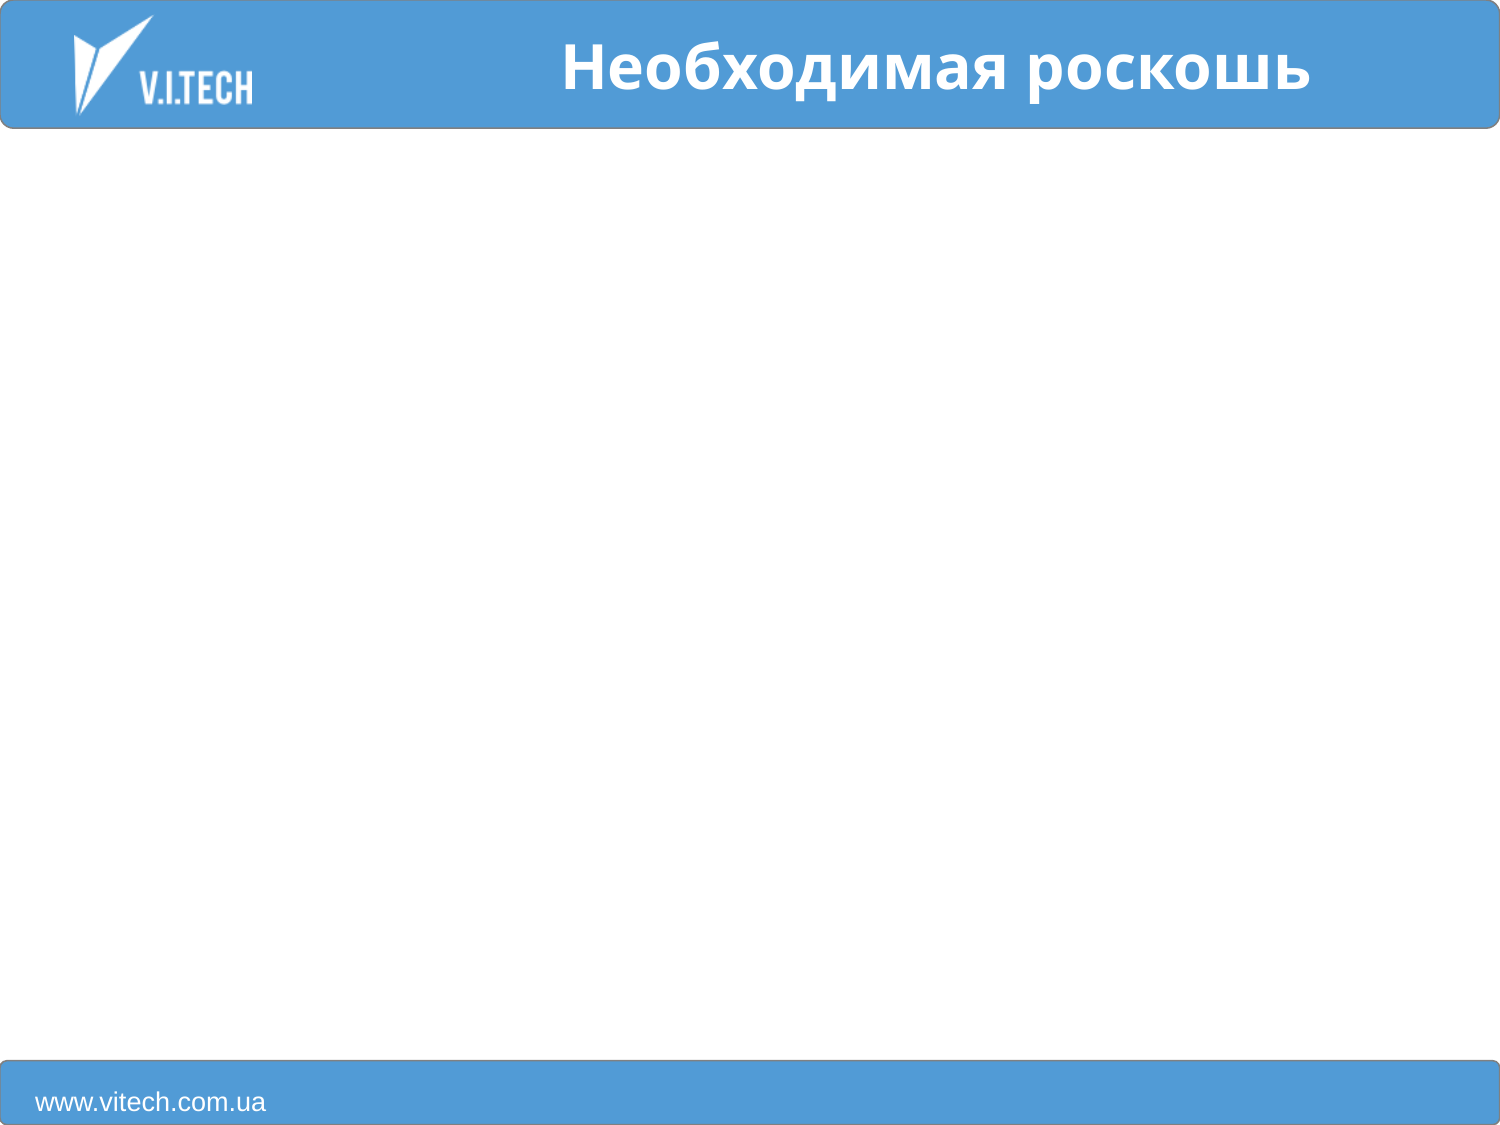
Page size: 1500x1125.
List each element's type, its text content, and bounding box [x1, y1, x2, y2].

picture [74, 14, 252, 117]
text_box Необходимая роскошь [546, 0, 1477, 129]
